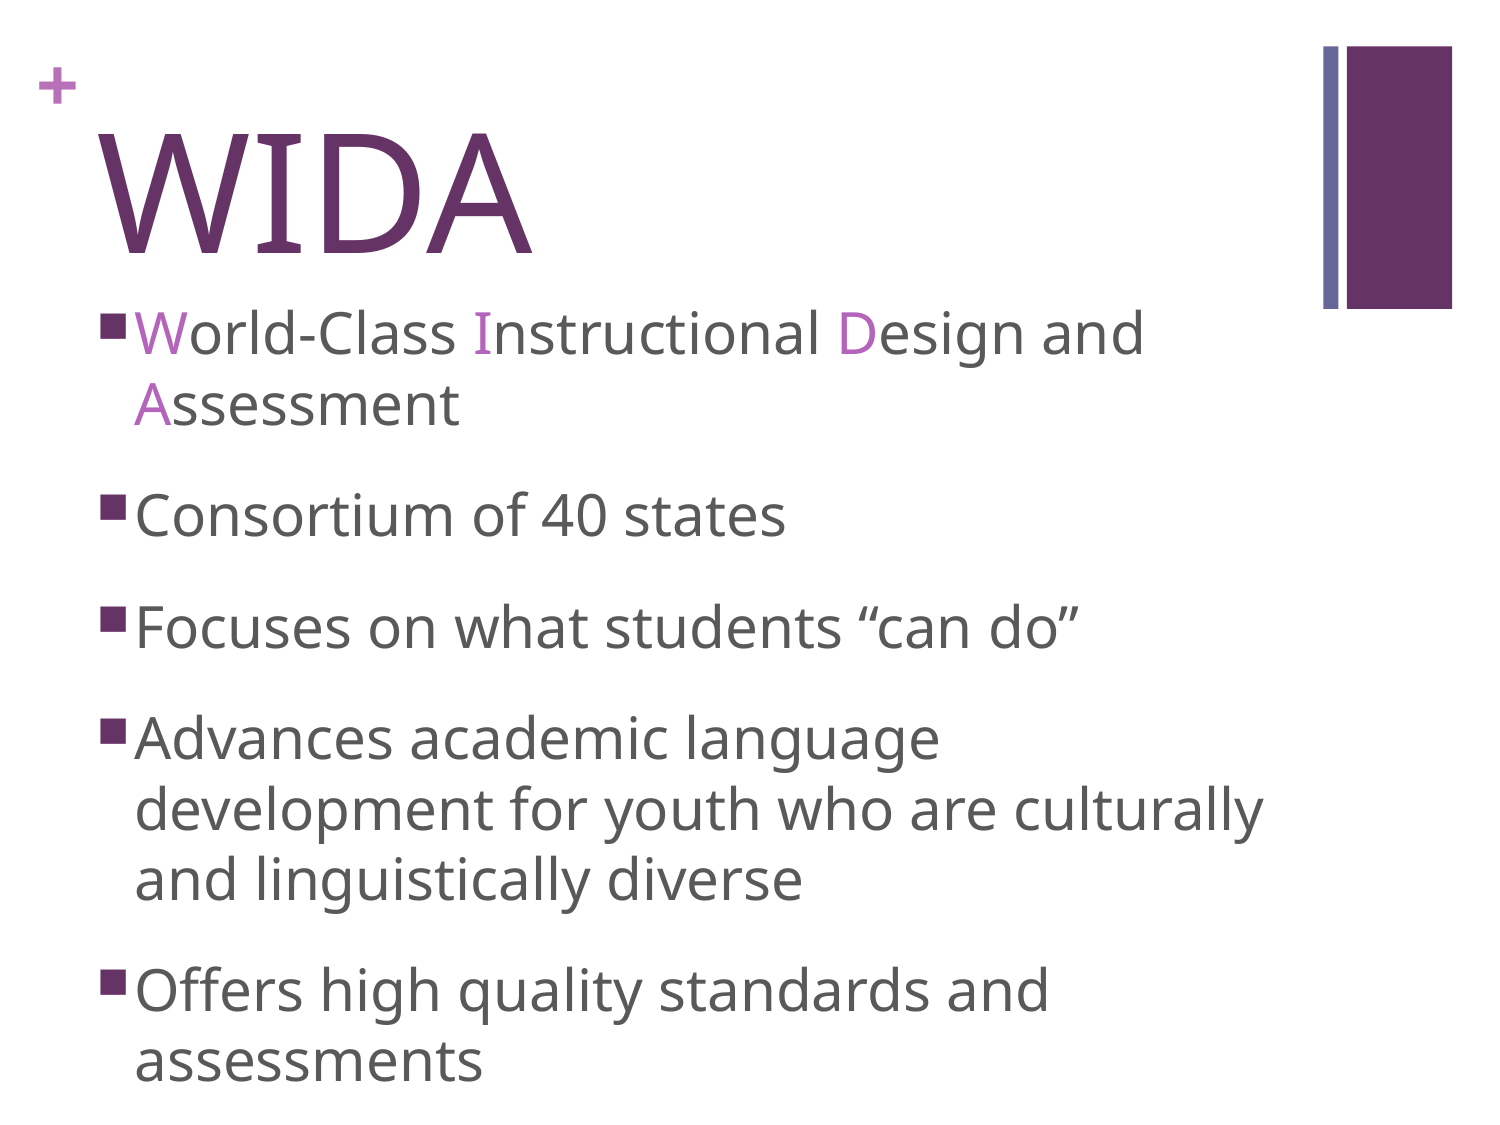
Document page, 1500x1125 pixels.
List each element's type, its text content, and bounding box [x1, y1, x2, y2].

list World-Class Instructional Design and Assessment Consortium of 40 states Focuses on what students “can do” Advances academic language development for youth who are culturally and linguistically diverse Offers high quality standards and assessments [81, 289, 1322, 1005]
title WIDA [81, 79, 1322, 263]
